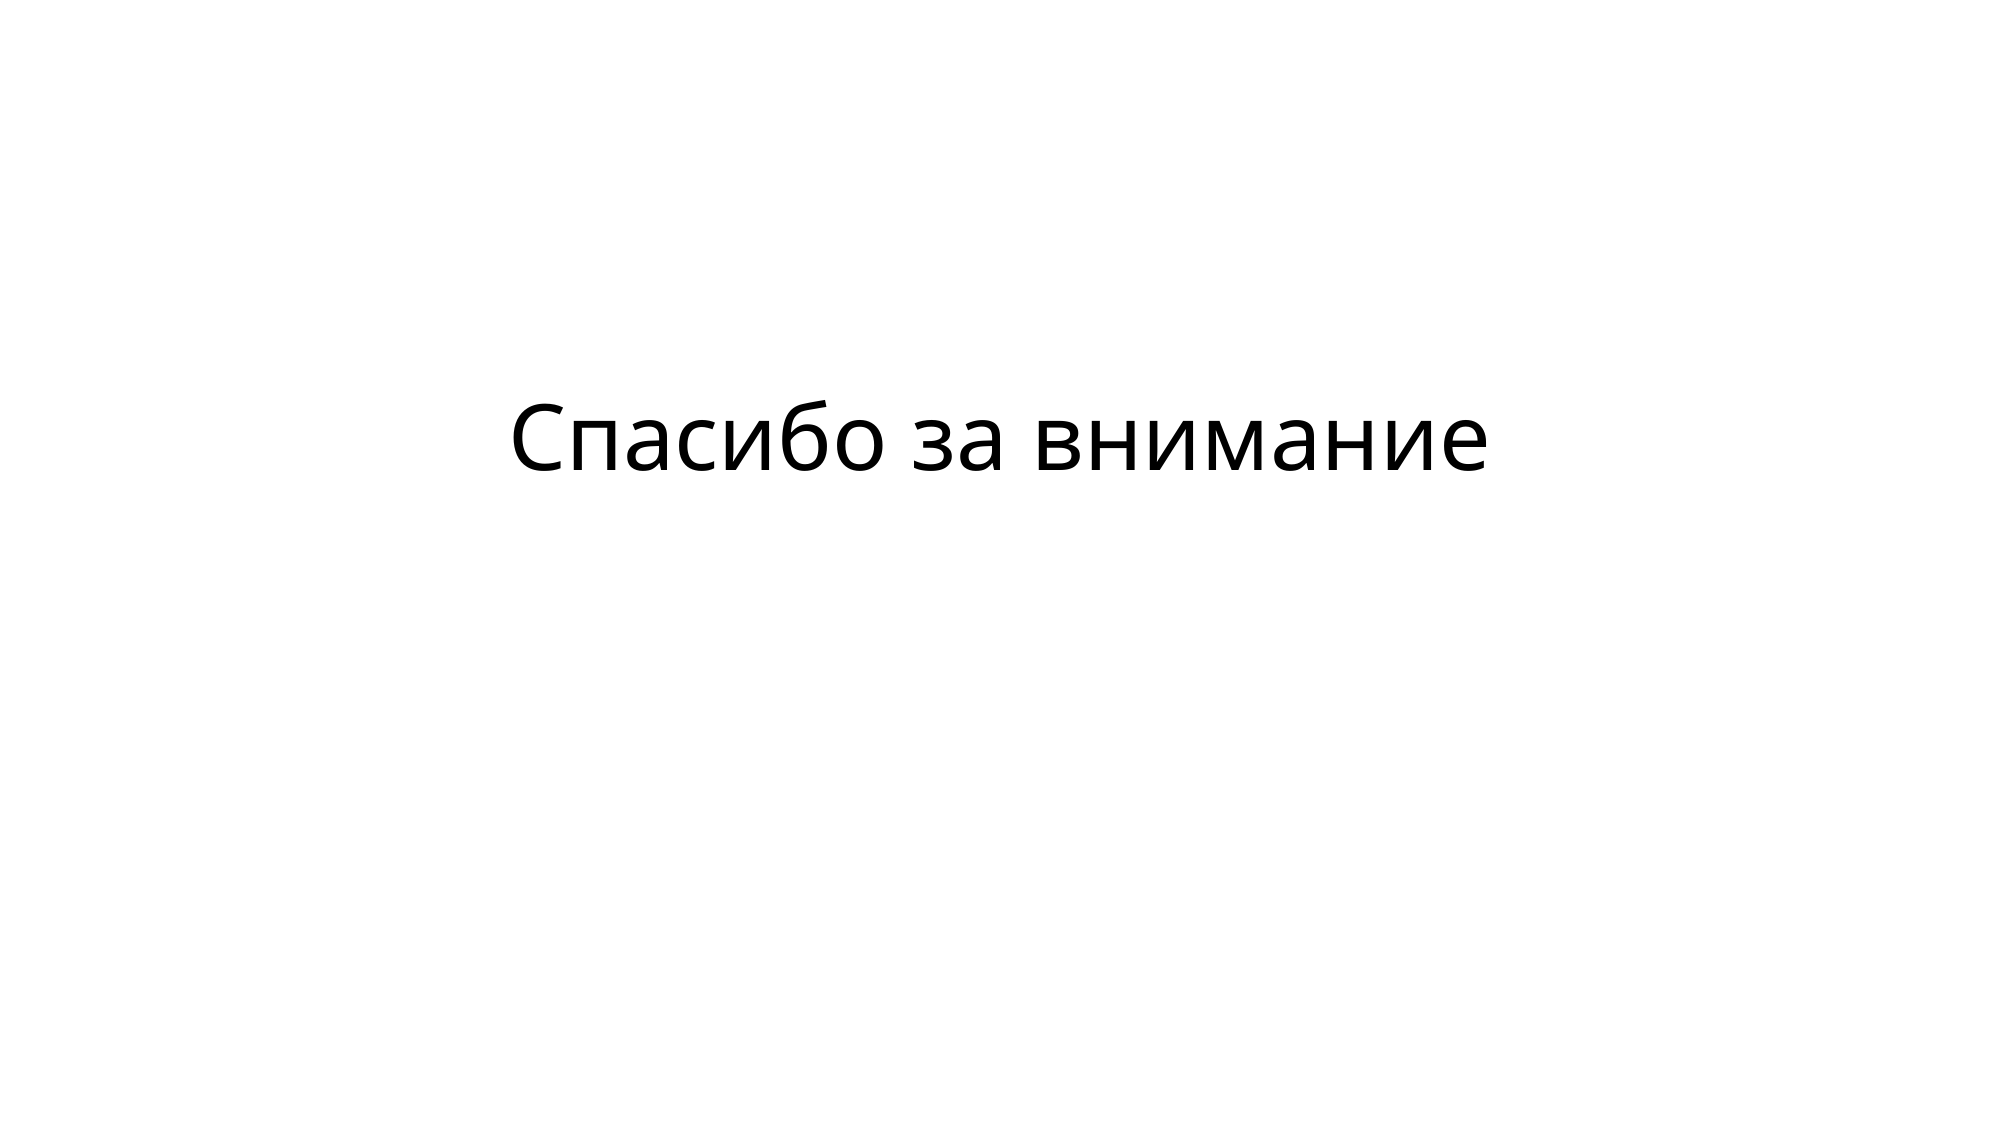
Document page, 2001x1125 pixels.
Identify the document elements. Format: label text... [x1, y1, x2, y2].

title Спасибо за внимание [137, 59, 1863, 822]
